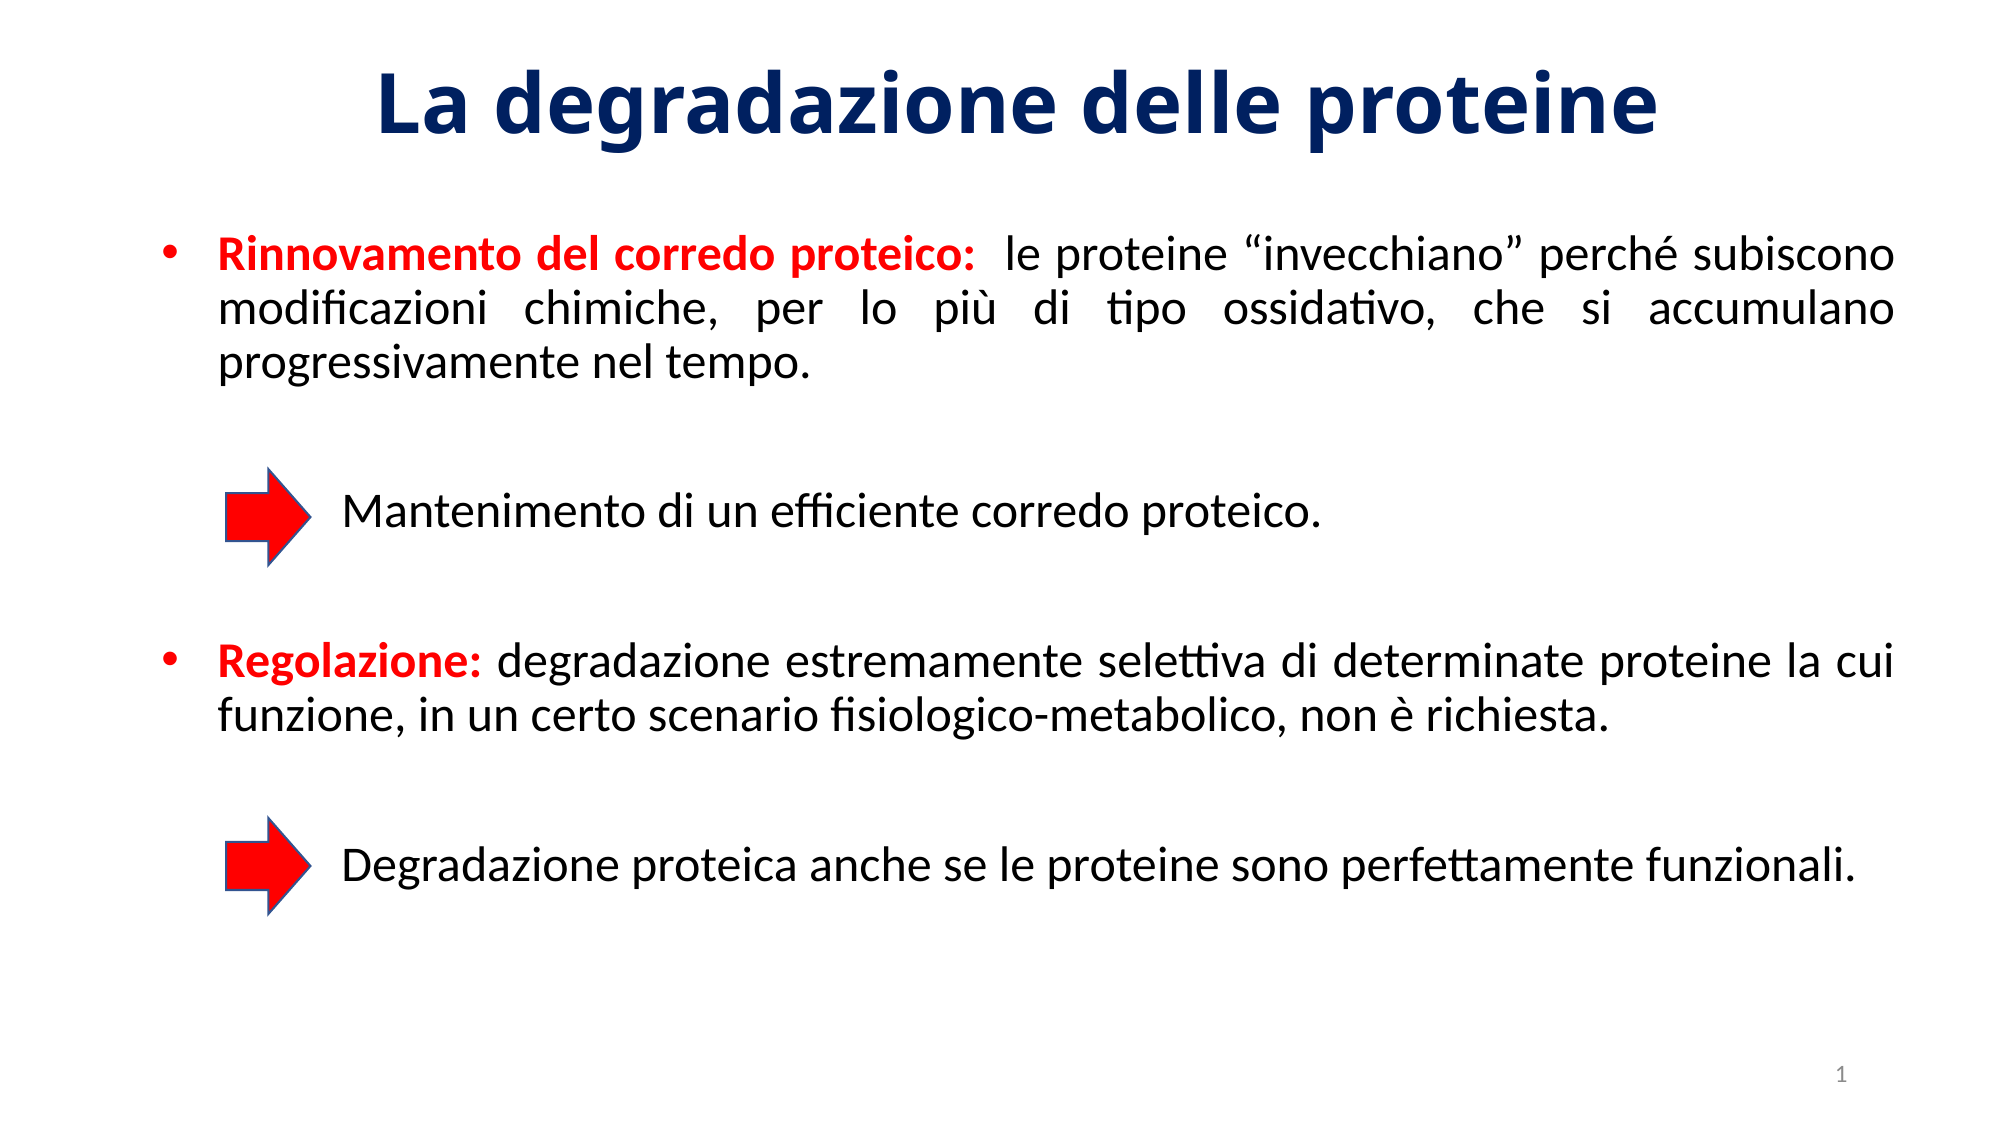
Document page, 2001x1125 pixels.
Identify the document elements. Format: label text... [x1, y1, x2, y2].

slide_number 1 [1412, 1042, 1863, 1103]
text_box [225, 815, 312, 917]
text_box [225, 466, 312, 568]
title La degradazione delle proteine [107, 44, 1950, 159]
subtitle Rinnovamento del corredo proteico: le proteine “invecchiano” perché subiscono modificazioni chimiche, per lo più di tipo ossidativo, che si accumulano progressivamente nel tempo. Mantenimento di un efficiente corredo proteico. Regolazione: degradazione estremamente selettiva di determinate proteine la cui funzione, in un certo scenario fisiologico-metabolico, non è richiesta. Degradazione proteica anche se le proteine sono perfettamente funzionali. [146, 219, 1911, 1072]
